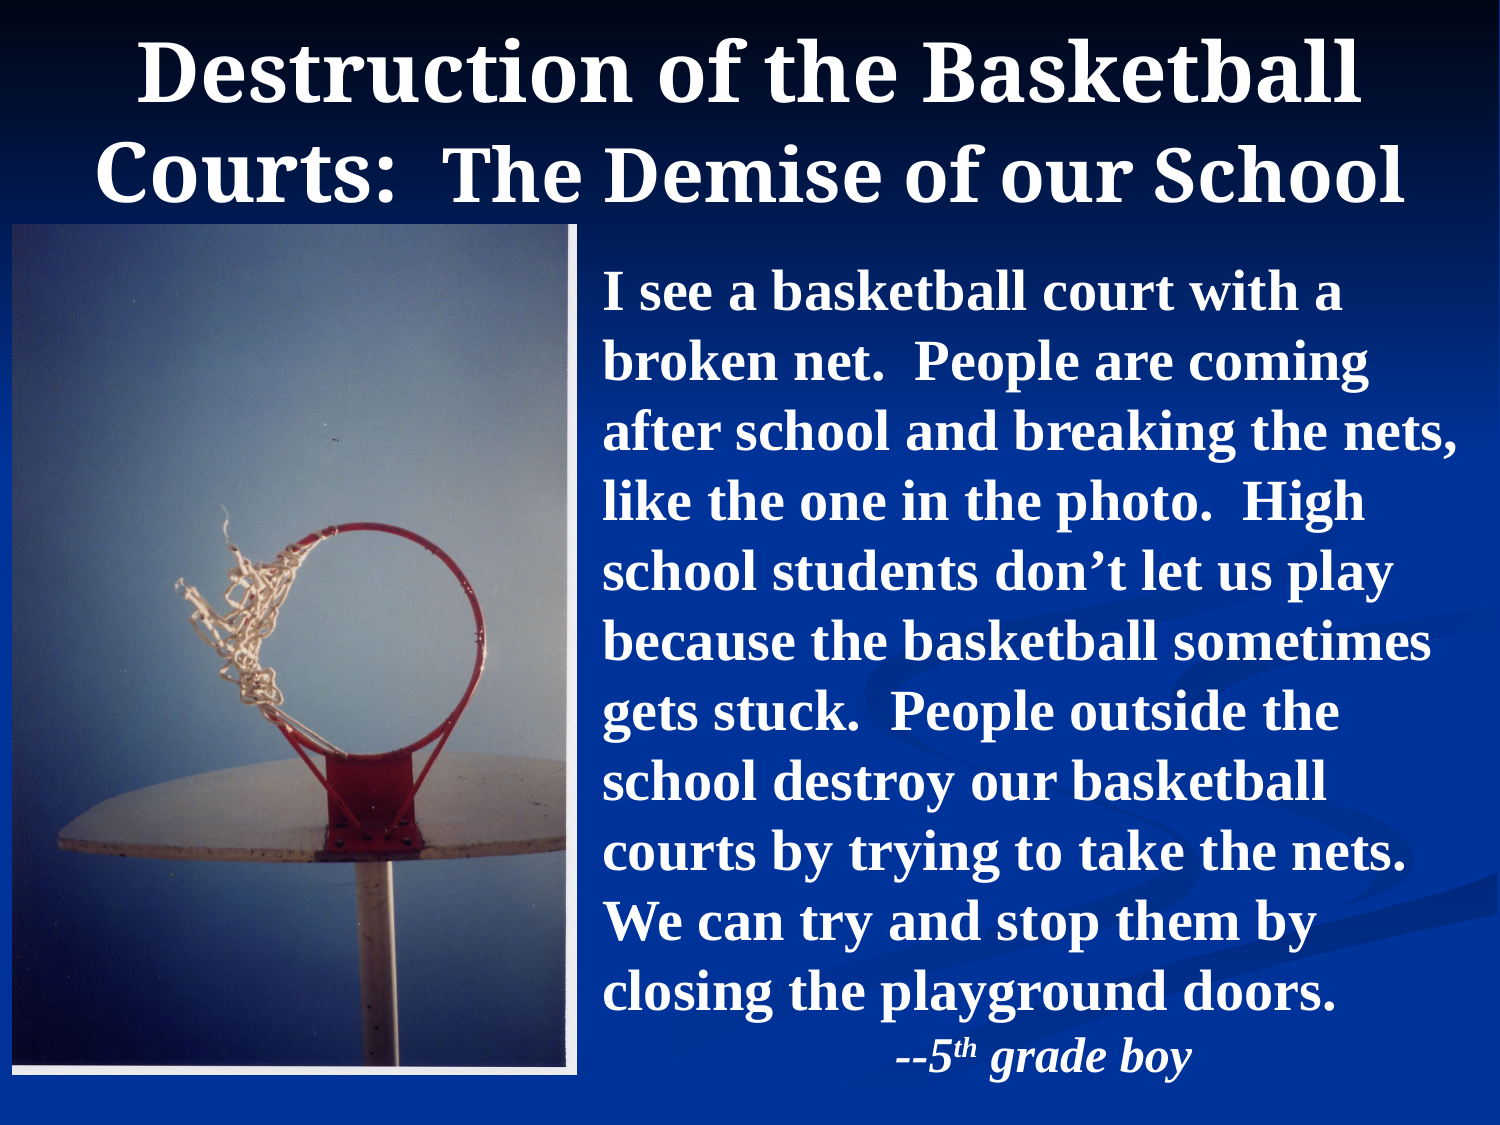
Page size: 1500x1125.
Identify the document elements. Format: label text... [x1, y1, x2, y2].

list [12, 224, 577, 1076]
title Destruction of the Basketball Courts: The Demise of our School [75, 24, 1425, 213]
text_box I see a basketball court with a broken net. People are coming after school and breaking the nets, like the one in the photo. High school students don’t let us play because the basketball sometimes gets stuck. People outside the school destroy our basketball courts by trying to take the nets. We can try and stop them by closing the playground doors. --5th grade boy [587, 174, 1500, 1090]
